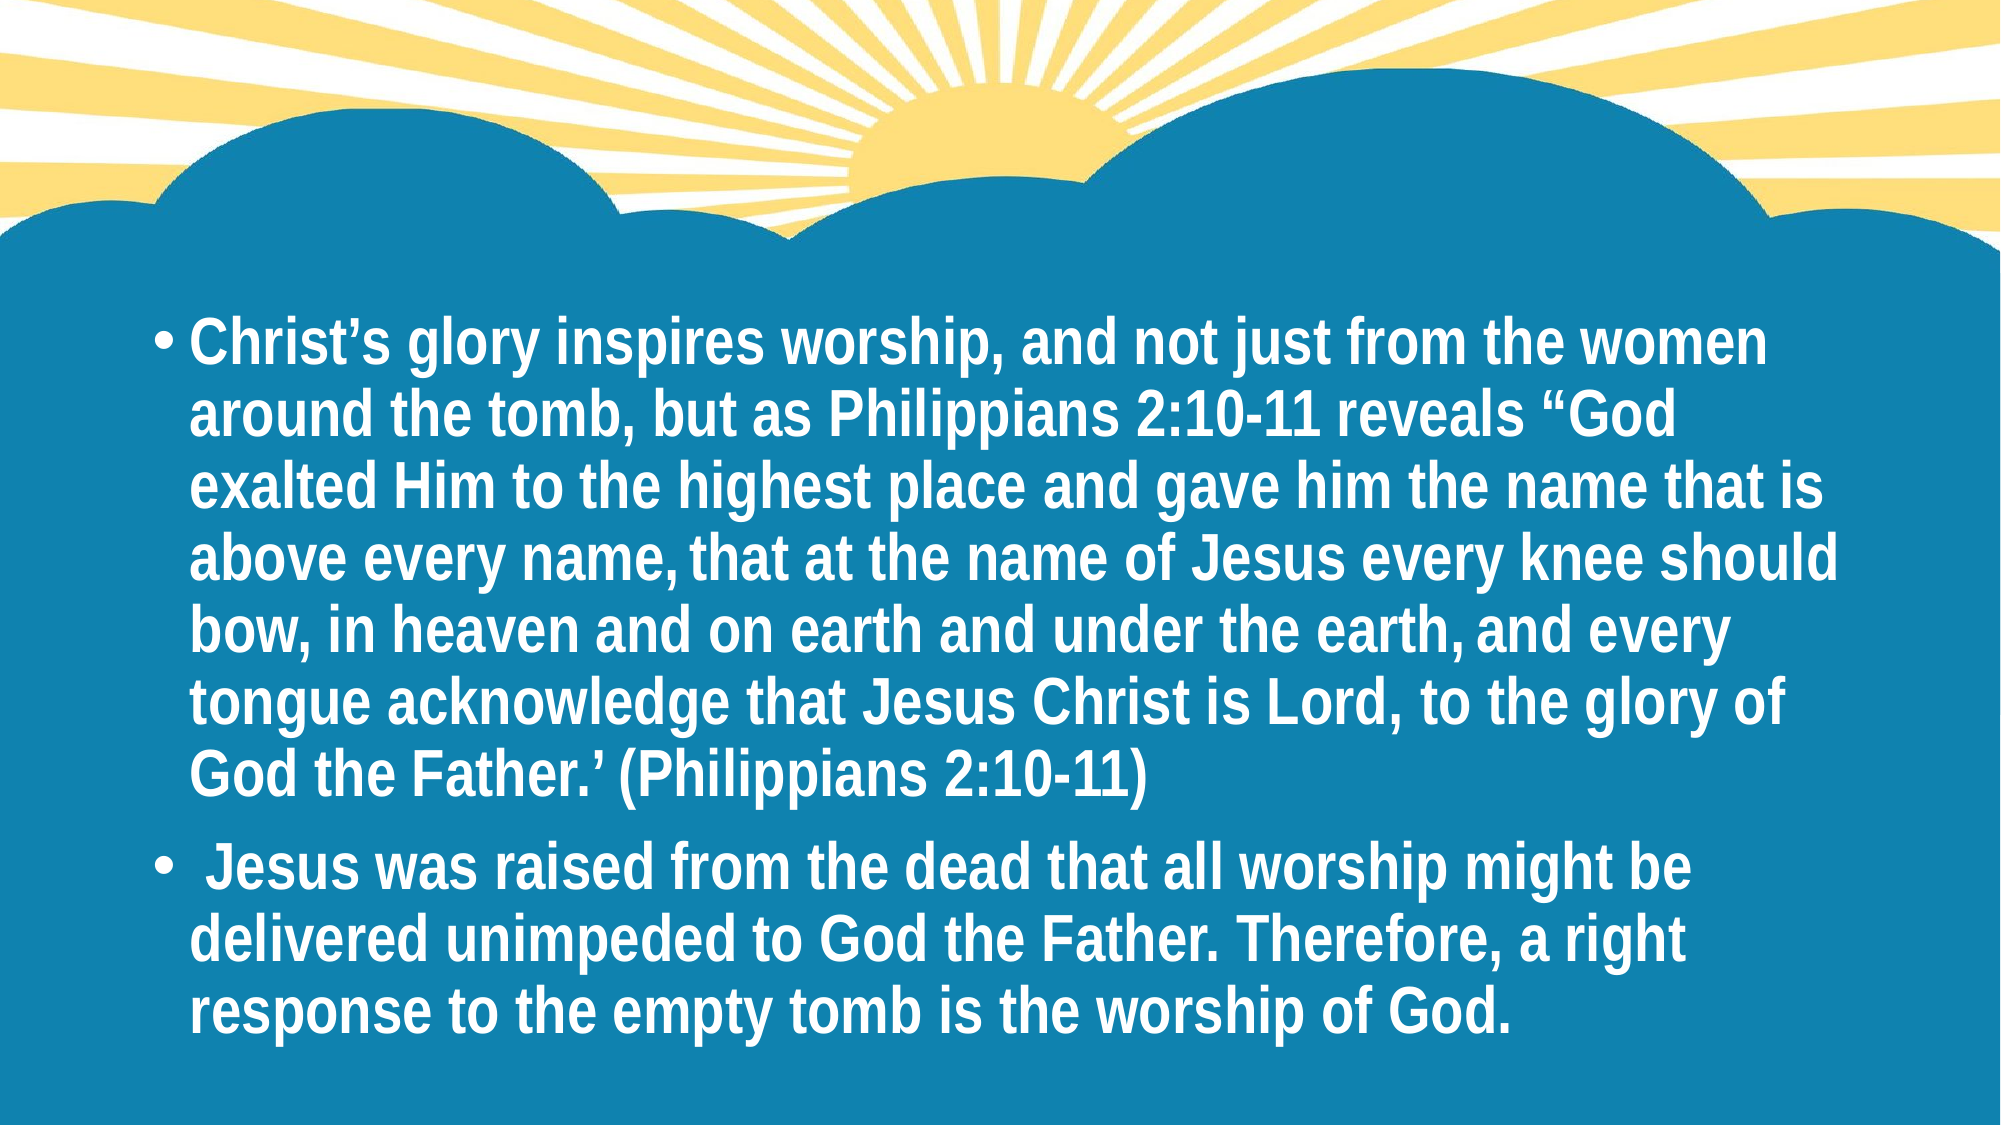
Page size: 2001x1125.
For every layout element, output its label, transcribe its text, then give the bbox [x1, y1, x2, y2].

picture [0, 0, 2001, 273]
list Christ’s glory inspires worship, and not just from the women around the tomb, but as Philippians 2:10-11 reveals “God exalted Him to the highest place and gave him the name that is above every name, that at the name of Jesus every knee should bow, in heaven and on earth and under the earth, and every tongue acknowledge that Jesus Christ is Lord, to the glory of God the Father.’ (Philippians 2:10-11) Jesus was raised from the dead that all worship might be delivered unimpeded to God the Father. Therefore, a right response to the empty tomb is the worship of God. [137, 299, 1863, 1067]
